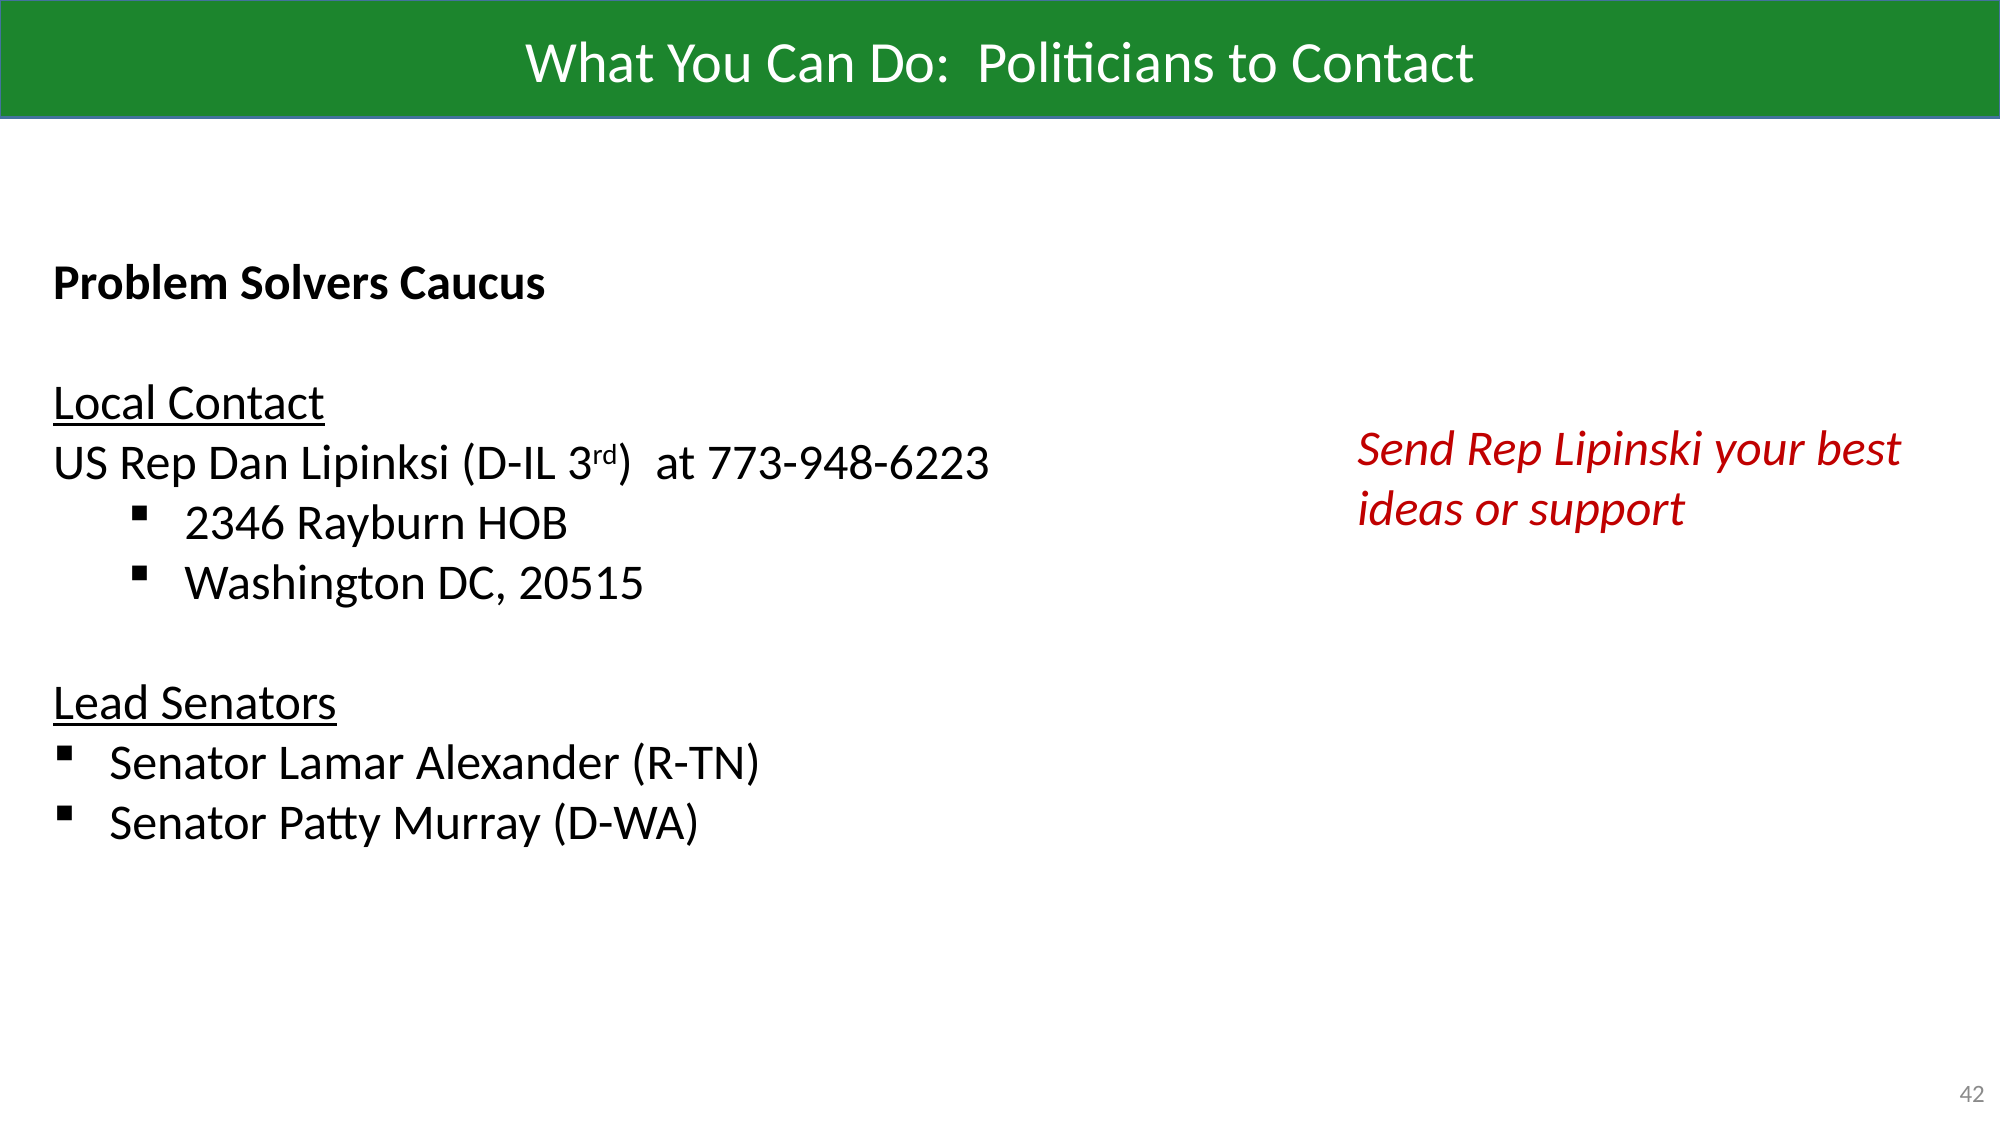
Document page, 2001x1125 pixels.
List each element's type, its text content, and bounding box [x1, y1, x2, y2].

text_box What You Can Do: Politicians to Contact [0, 0, 2000, 119]
text_box Problem Solvers Caucus Local Contact US Rep Dan Lipinksi (D-IL 3rd) at 773-948-6223 2346 Rayburn HOB Washington DC, 20515 Lead Senators Senator Lamar Alexander (R-TN) Senator Patty Murray (D-WA) [38, 242, 1638, 963]
slide_number 42 [1550, 1062, 2000, 1123]
text_box Send Rep Lipinski your best ideas or support [1342, 408, 2000, 588]
